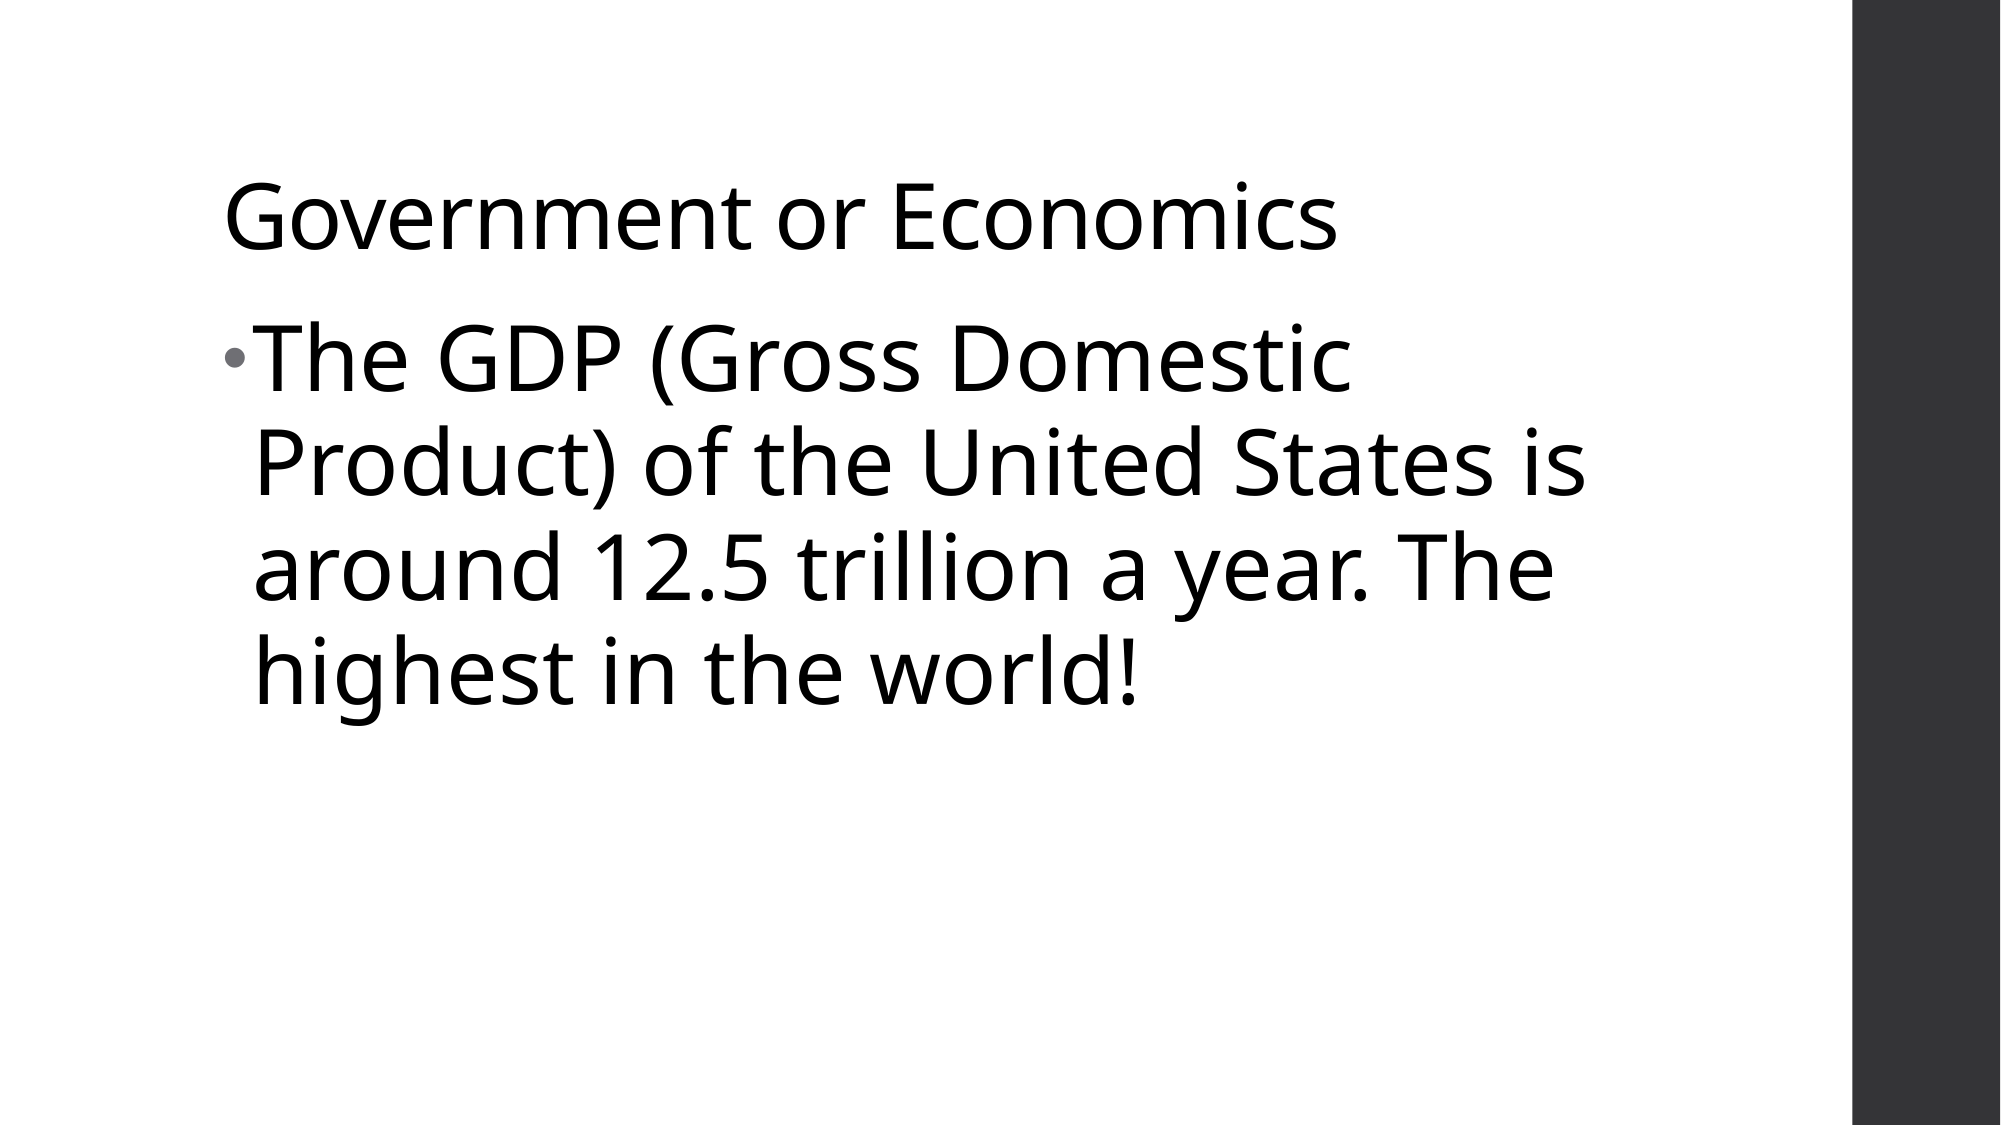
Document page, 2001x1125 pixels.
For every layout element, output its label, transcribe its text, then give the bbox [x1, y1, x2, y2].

title Government or Economics [206, 60, 1797, 278]
list The GDP (Gross Domestic Product) of the United States is around 12.5 trillion a year. The highest in the world! [206, 299, 1617, 1014]
